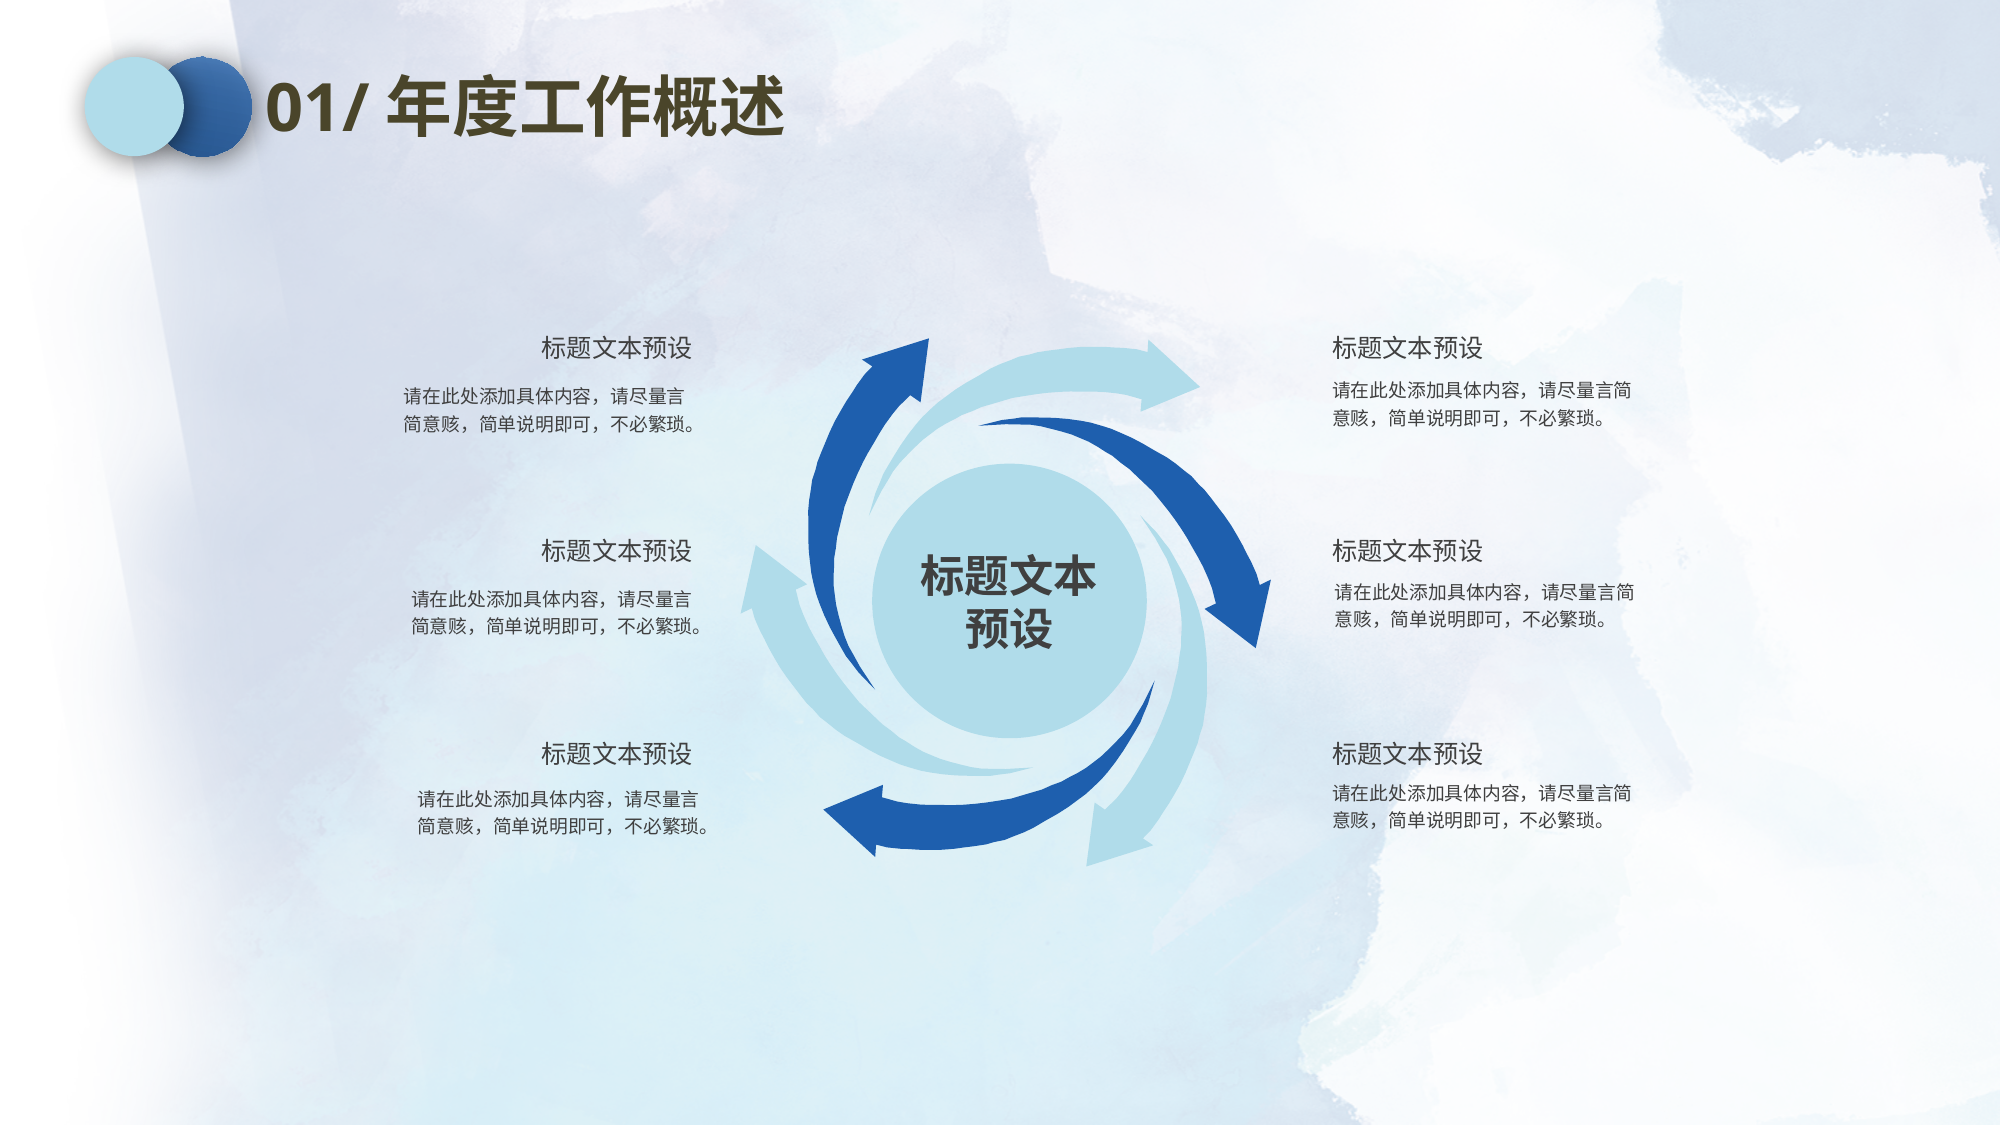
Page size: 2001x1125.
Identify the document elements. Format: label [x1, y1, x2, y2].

text_box [771, 288, 1254, 914]
text_box [307, 322, 772, 868]
text_box [1253, 322, 1663, 459]
text_box [1253, 525, 1666, 660]
text_box [1253, 727, 1663, 861]
text_box [84, 56, 812, 157]
